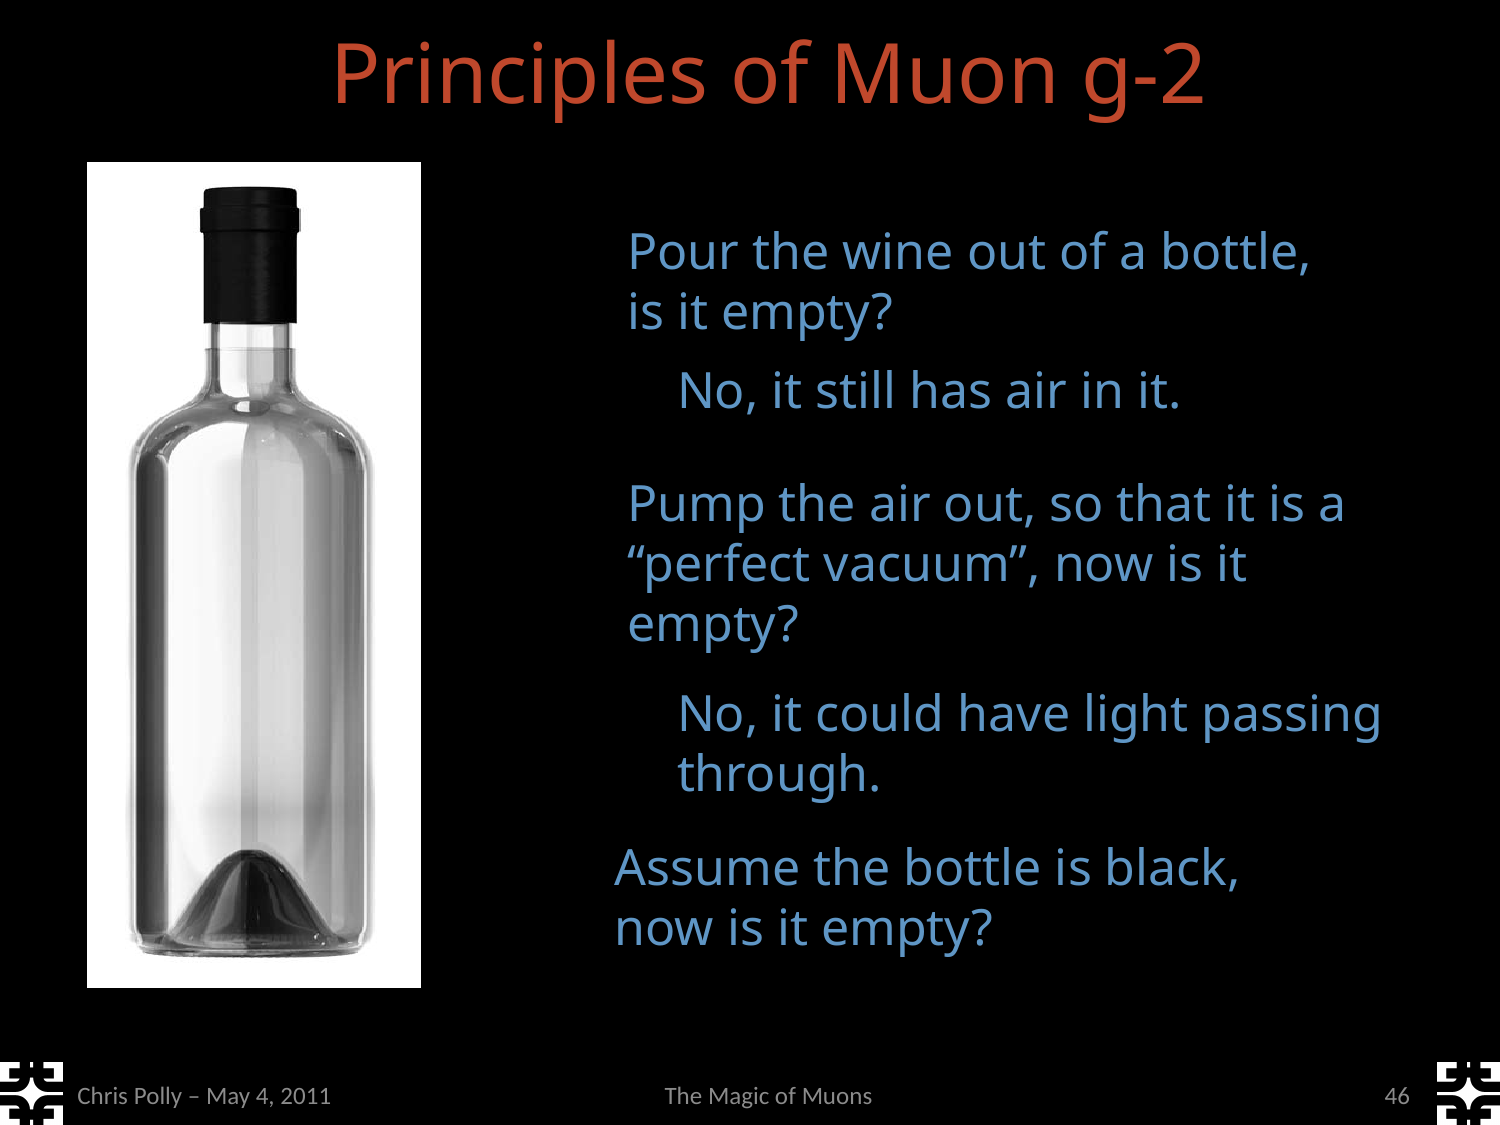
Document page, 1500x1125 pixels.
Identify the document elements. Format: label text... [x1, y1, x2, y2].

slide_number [62, 1065, 413, 1125]
text_box No, it still has air in it. [662, 351, 1425, 426]
picture [87, 162, 421, 988]
text_box Assume the bottle is black, now is it empty? [599, 828, 1363, 963]
footer The Magic of Muons [462, 1065, 1075, 1125]
text_box Pump the air out, so that it is a “perfect vacuum”, now is it empty? [612, 463, 1375, 659]
slide_number 46 [1187, 1065, 1425, 1125]
picture [0, 1062, 63, 1125]
text_box Principles of Muon g-2 [87, 12, 1450, 128]
picture [1437, 1062, 1500, 1125]
text_box No, it could have light passing through. [662, 674, 1425, 809]
text_box Pour the wine out of a bottle, is it empty? [612, 212, 1375, 348]
